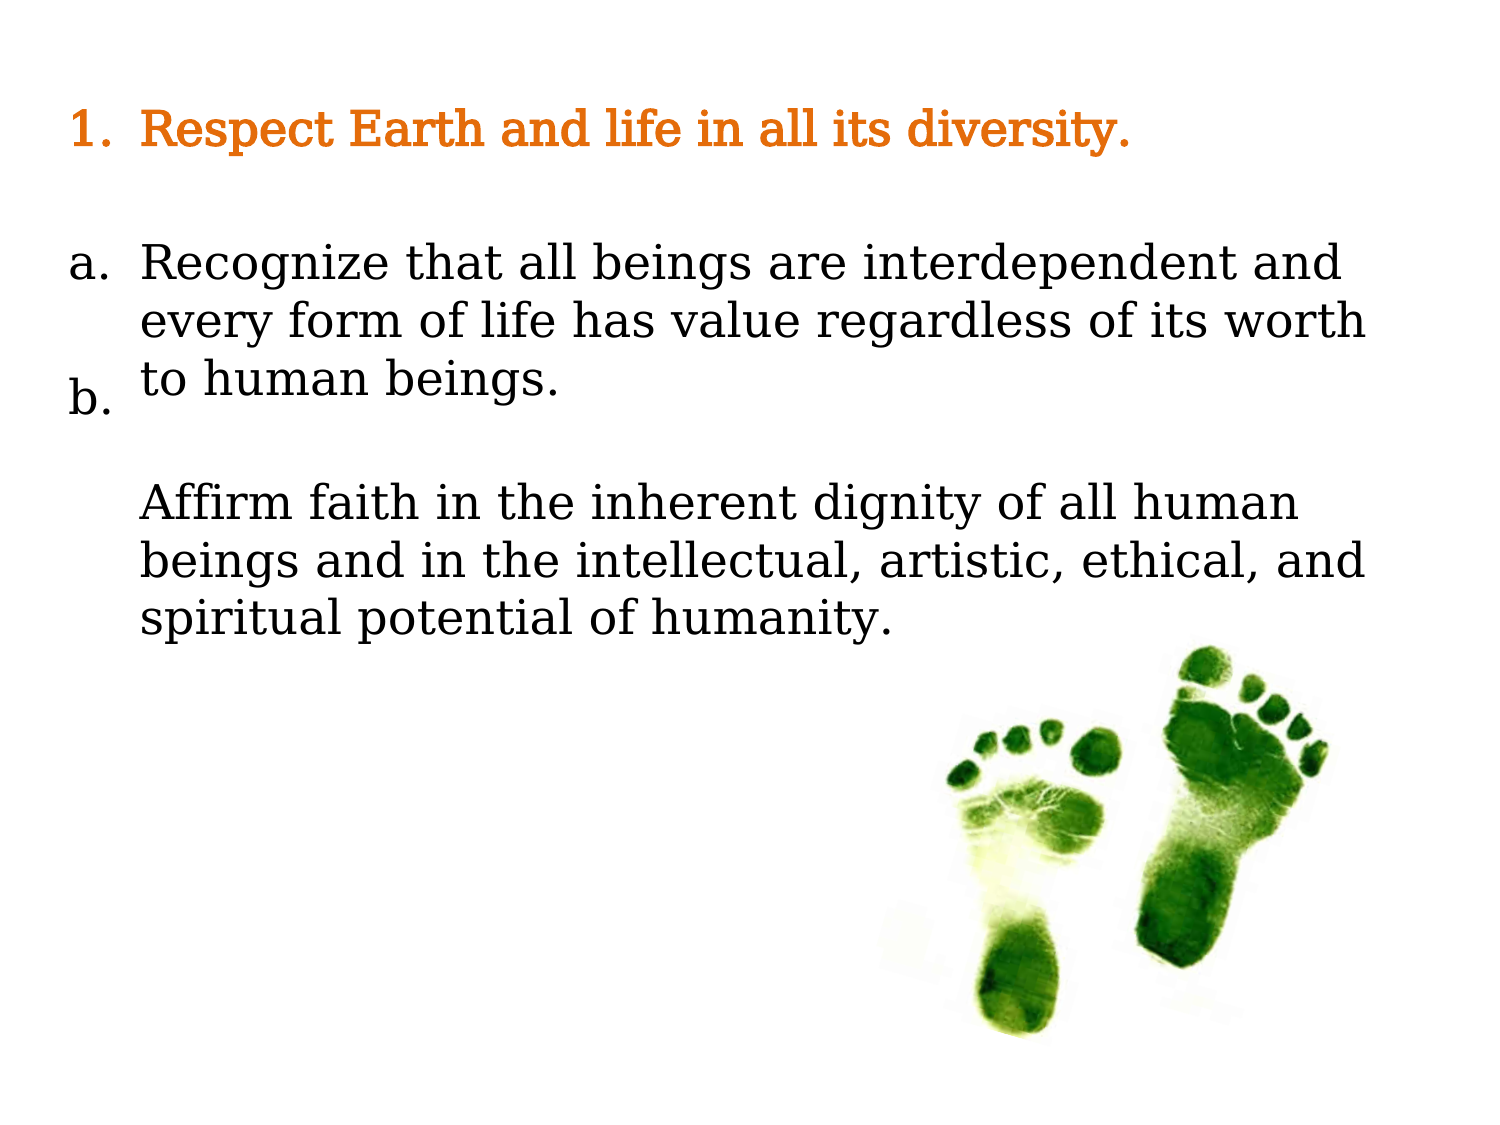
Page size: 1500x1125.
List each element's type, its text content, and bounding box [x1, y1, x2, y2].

list Respect Earth and life in all its diversity. Recognize that all beings are interdependent and every form of life has value regardless of its worth to human beings. Affirm faith in the inherent dignity of all human beings and in the intellectual, artistic, ethical, and spiritual potential of humanity. [53, 90, 1425, 657]
picture [863, 574, 1360, 1101]
